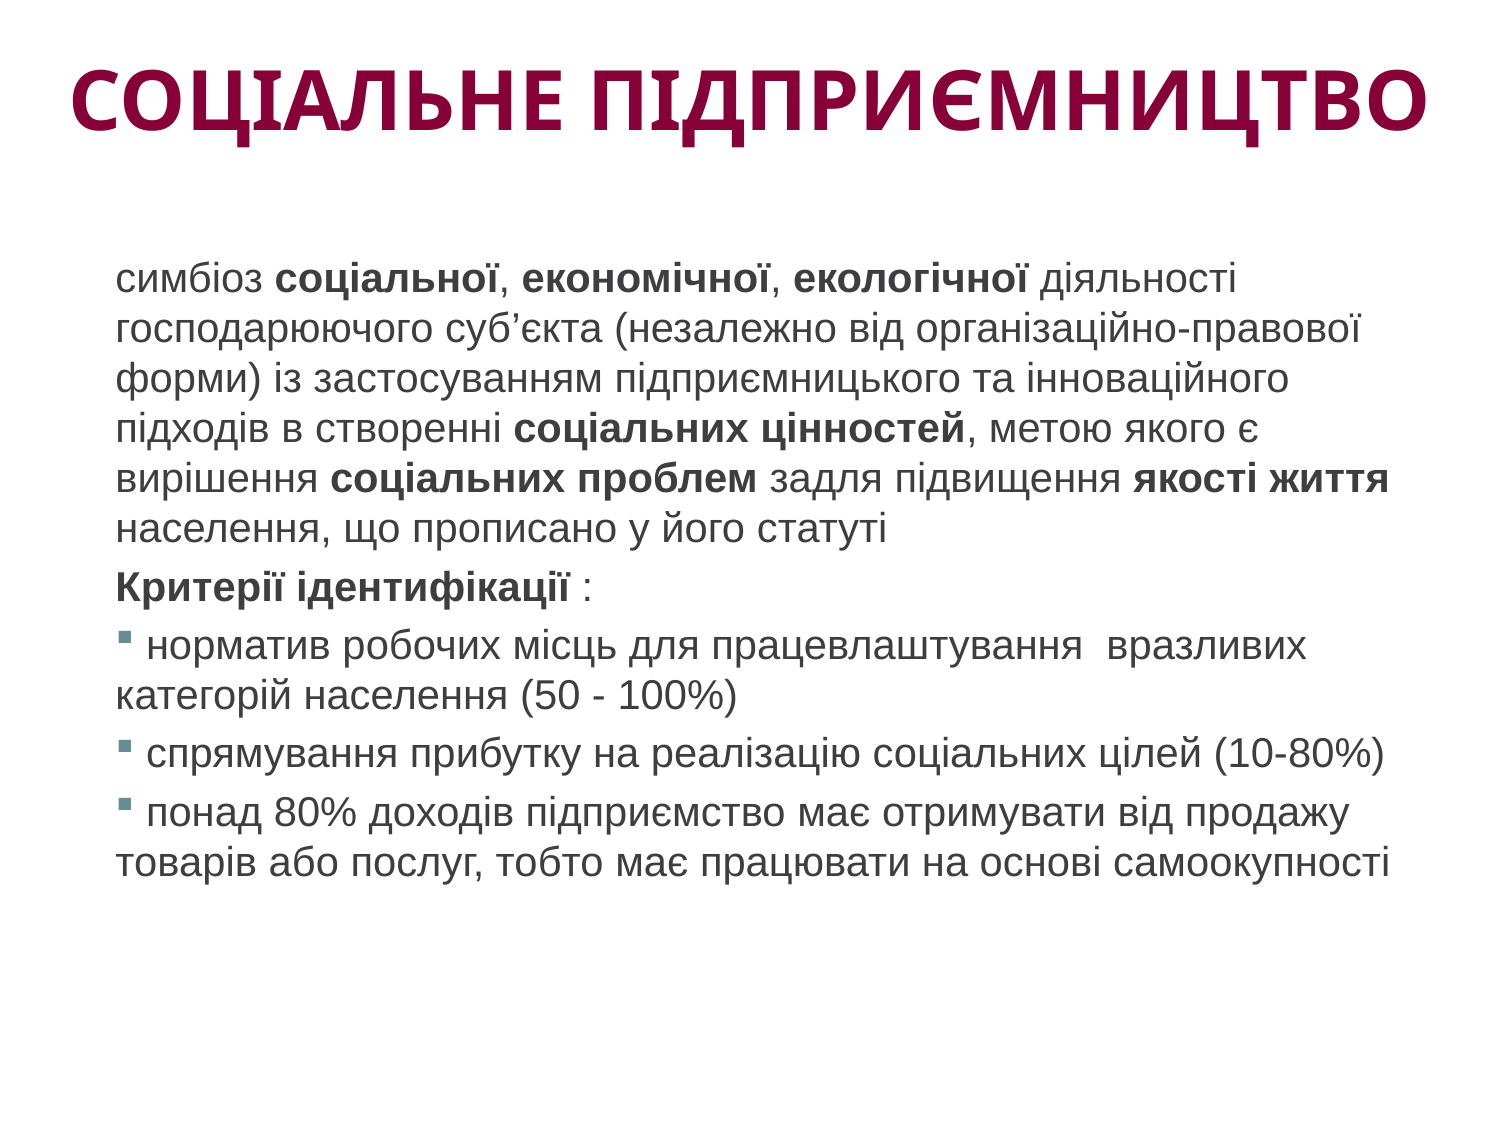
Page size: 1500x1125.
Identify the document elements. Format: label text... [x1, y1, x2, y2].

title Соціальне підприємництво [17, 3, 1483, 192]
list симбіоз соціальної, економічної, екологічної діяльності господарюючого суб’єкта (незалежно від організаційно-правової форми) із застосуванням підприємницького та інноваційного підходів в створенні соціальних цінностей, метою якого є вирішення соціальних проблем задля підвищення якості життя населення, що прописано у його статуті Критерії ідентифікації : норматив робочих місць для працевлаштування вразливих категорій населення (50 - 100%) спрямування прибутку на реалізацію соціальних цілей (10-80%) понад 80% доходів підприємство має отримувати від продажу товарів або послуг, тобто має працювати на основі самоокупності [100, 243, 1412, 1012]
